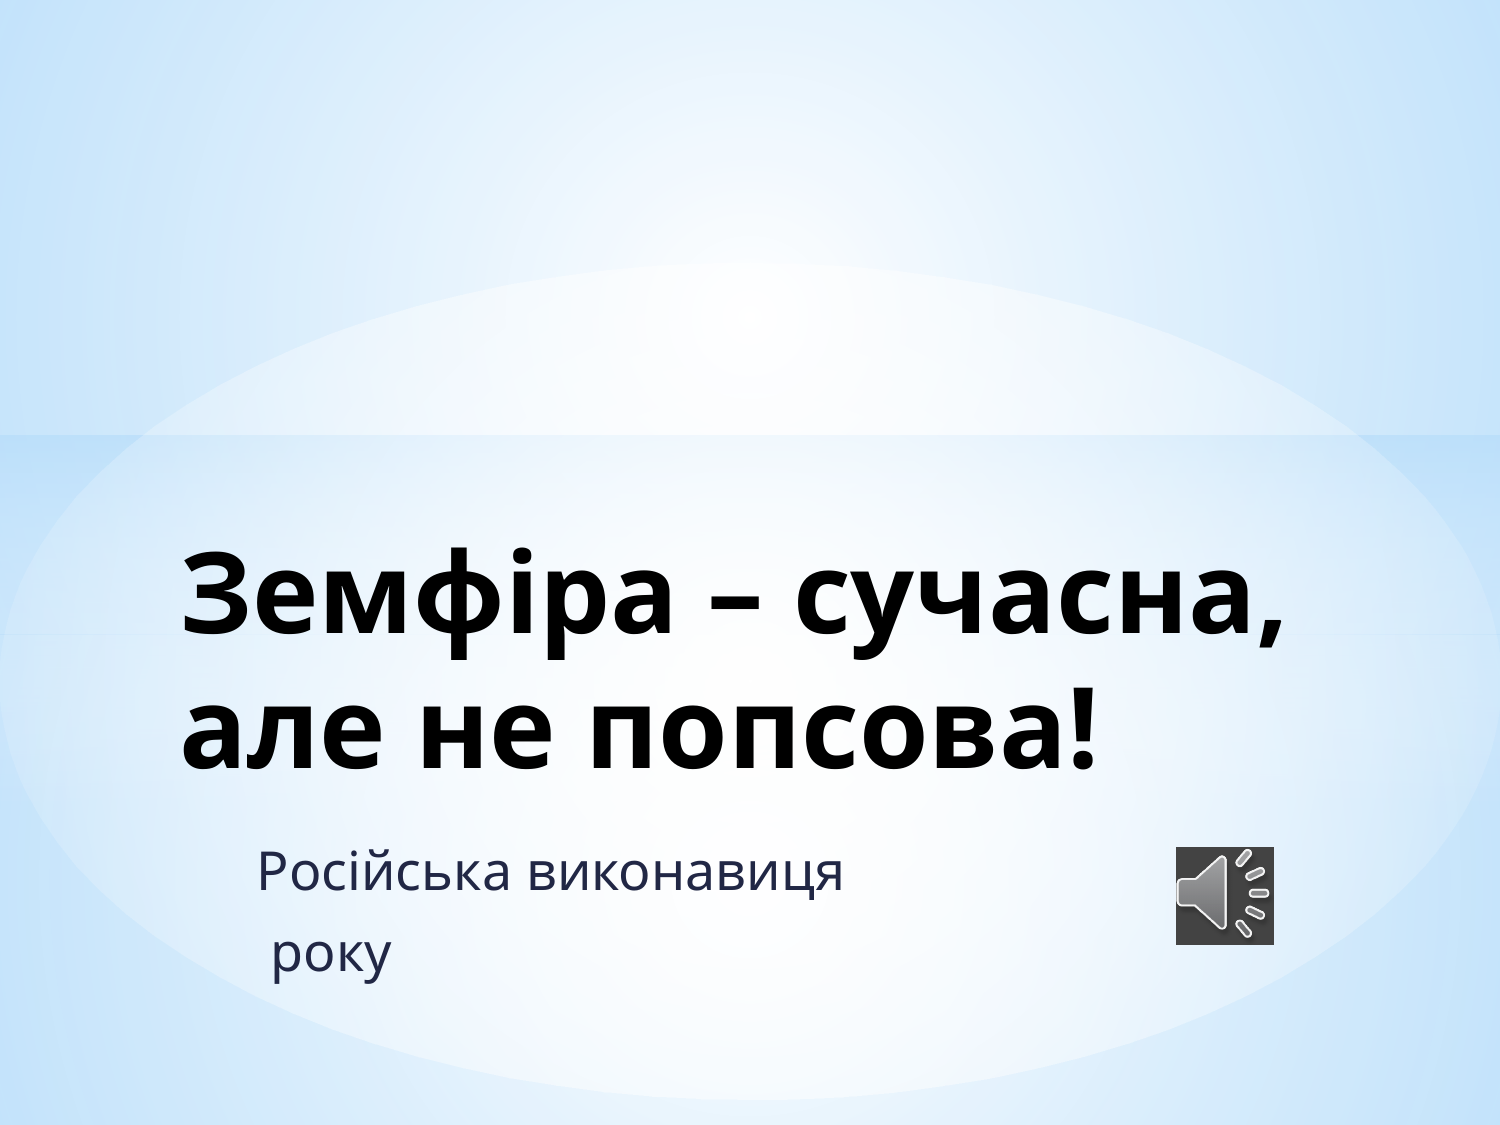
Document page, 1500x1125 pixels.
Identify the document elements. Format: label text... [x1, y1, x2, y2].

title Земфіра – сучасна, але не попсова! [134, 513, 1312, 808]
subtitle Російська виконавиця року [241, 828, 1167, 974]
picture [1174, 845, 1276, 947]
